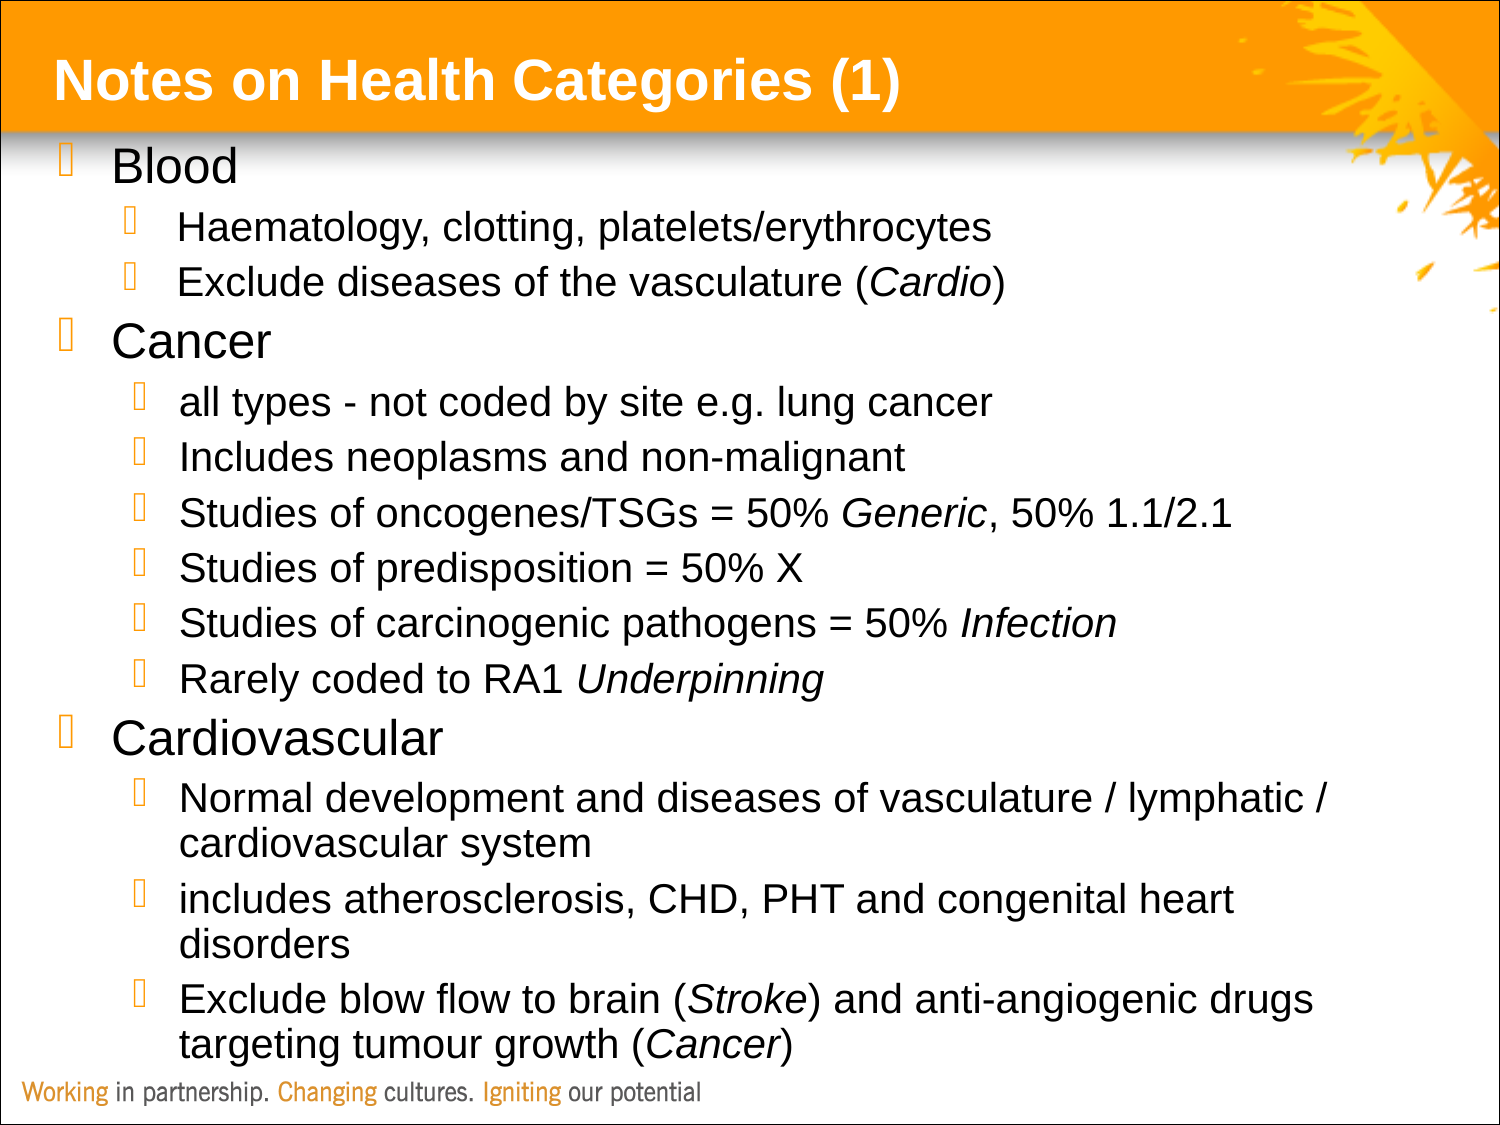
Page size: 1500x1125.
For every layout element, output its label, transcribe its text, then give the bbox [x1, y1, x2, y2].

picture [1, 1, 1499, 314]
list Blood Haematology, clotting, platelets/erythrocytes Exclude diseases of the vasculature (Cardio) Cancer all types - not coded by site e.g. lung cancer Includes neoplasms and non-malignant Studies of oncogenes/TSGs = 50% Generic, 50% 1.1/2.1 Studies of predisposition = 50% X Studies of carcinogenic pathogens = 50% Infection Rarely coded to RA1 Underpinning Cardiovascular Normal development and diseases of vasculature / lymphatic / cardiovascular system includes atherosclerosis, CHD, PHT and congenital heart disorders Exclude blow flow to brain (Stroke) and anti-angiogenic drugs targeting tumour growth (Cancer) [42, 133, 1415, 1019]
title Notes on Health Categories (1) [38, 20, 1230, 133]
picture [21, 1078, 702, 1107]
